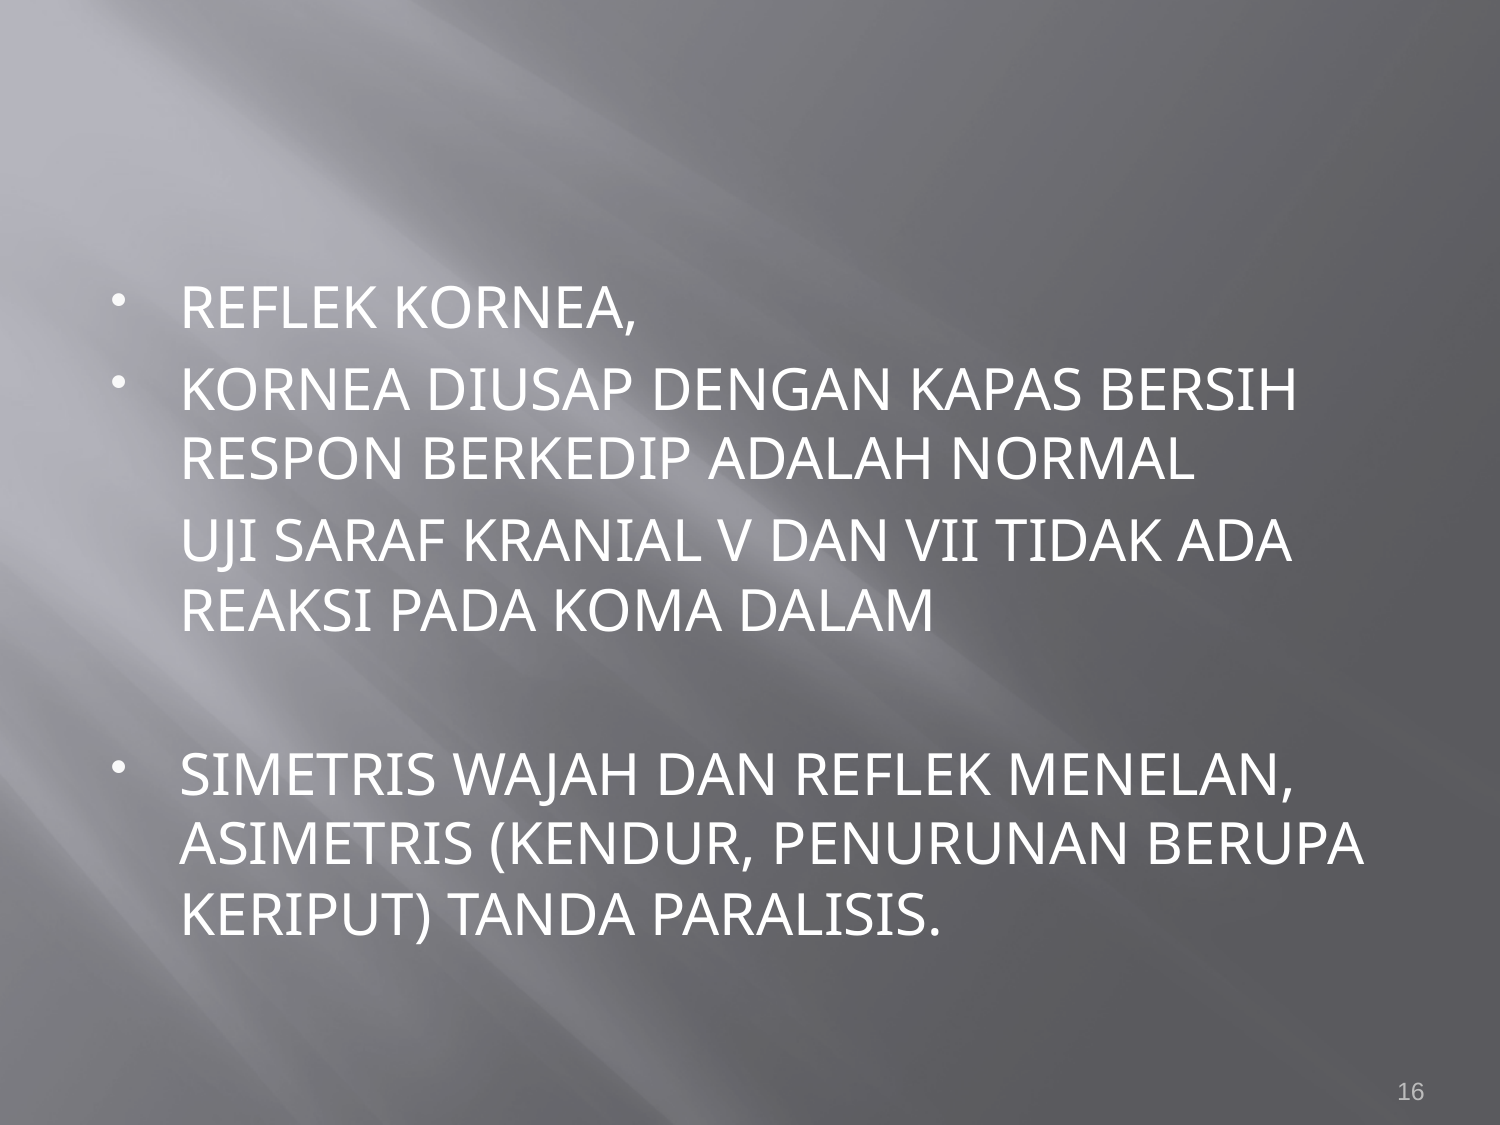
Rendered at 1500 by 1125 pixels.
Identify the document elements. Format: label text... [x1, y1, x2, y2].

list REFLEK KORNEA, KORNEA DIUSAP DENGAN KAPAS BERSIH RESPON BERKEDIP ADALAH NORMAL UJI SARAF KRANIAL V DAN VII TIDAK ADA REAKSI PADA KOMA DALAM SIMETRIS WAJAH DAN REFLEK MENELAN, ASIMETRIS (KENDUR, PENURUNAN BERUPA KERIPUT) TANDA PARALISIS. [75, 262, 1425, 1035]
slide_number 16 [1299, 1052, 1425, 1113]
